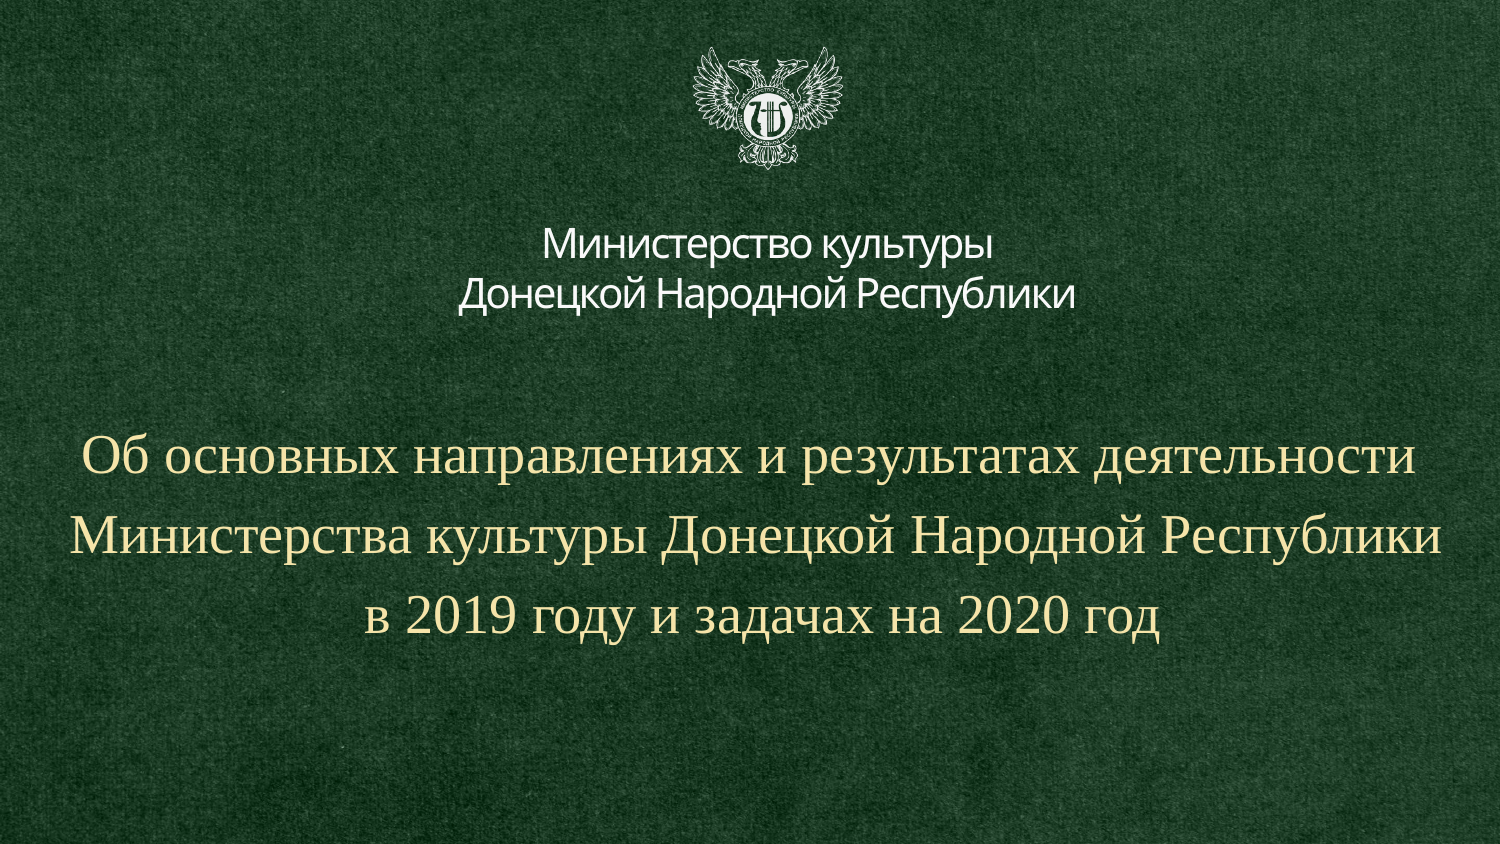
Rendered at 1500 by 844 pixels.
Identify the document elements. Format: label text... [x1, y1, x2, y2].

picture [0, 0, 1500, 844]
title Министерство культуры Донецкой Народной Республики [289, 209, 1247, 325]
list Об основных направлениях и результатах деятельности Министерства культуры Донецкой Народной Республики в 2019 году и задачах на 2020 год [41, 410, 1472, 729]
